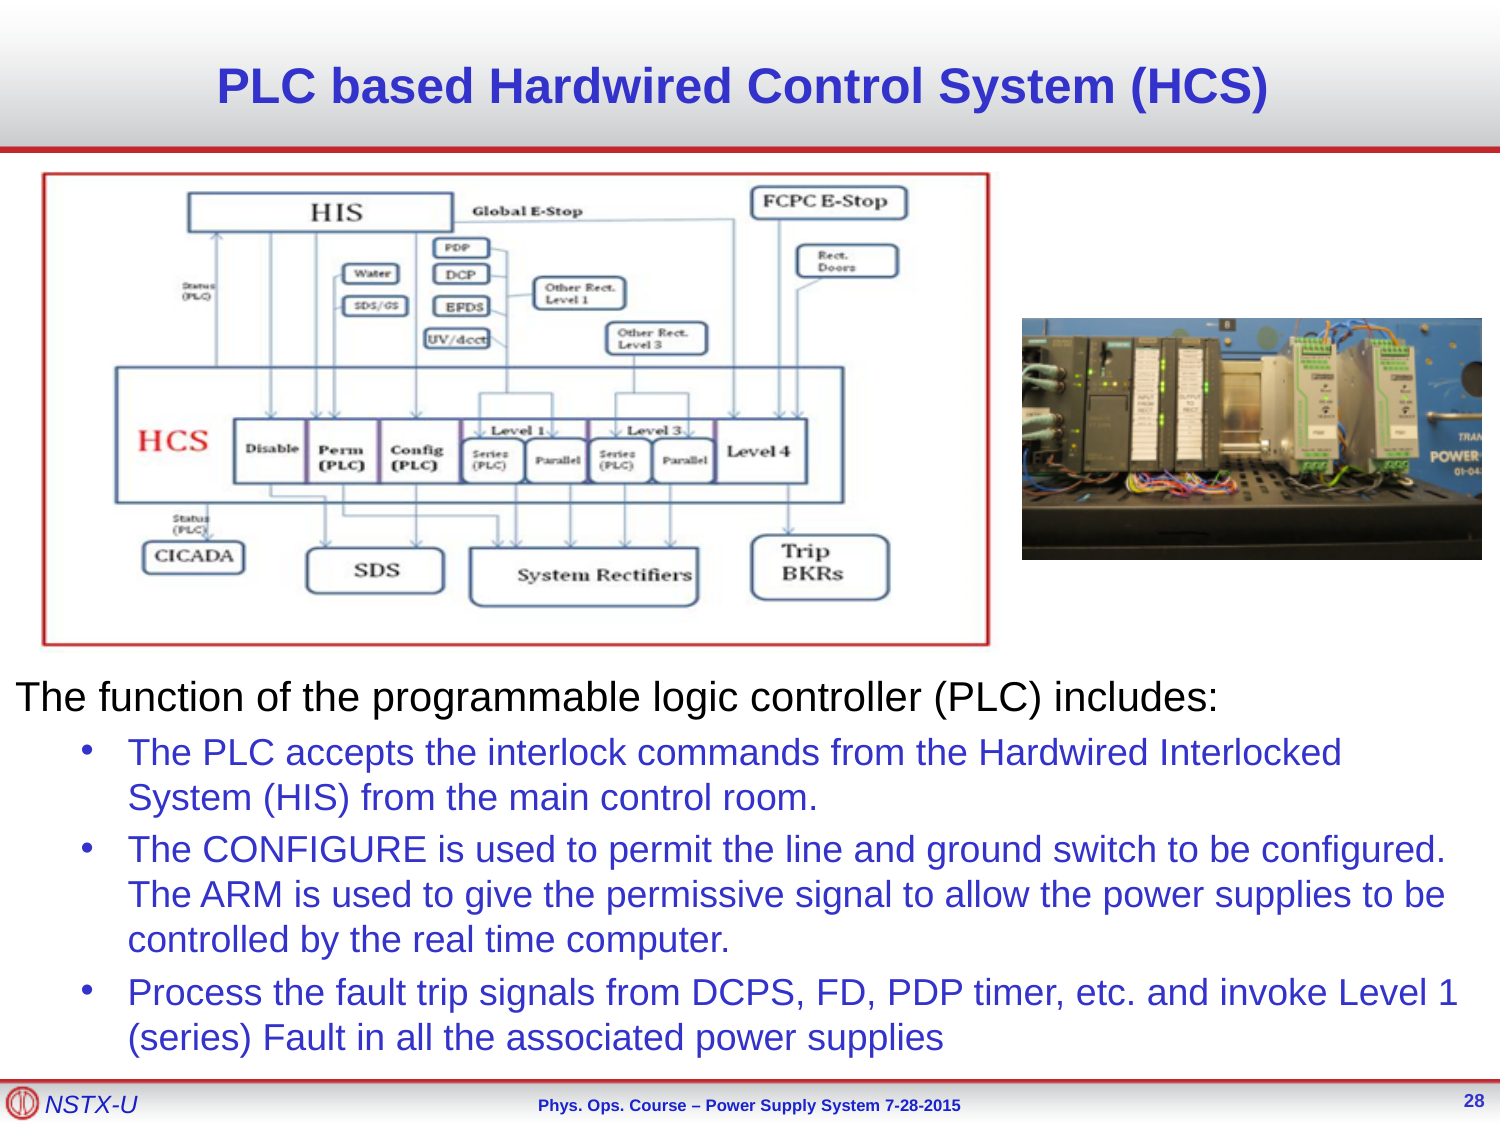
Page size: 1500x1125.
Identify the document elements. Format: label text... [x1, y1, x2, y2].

text_box The function of the programmable logic controller (PLC) includes: The PLC accepts the interlock commands from the Hardwired Interlocked System (HIS) from the main control room. The CONFIGURE is used to permit the line and ground switch to be configured. The ARM is used to give the permissive signal to allow the power supplies to be controlled by the real time computer. Process the fault trip signals from DCPS, FD, PDP timer, etc. and invoke Level 1 (series) Fault in all the associated power supplies [0, 662, 1482, 1076]
picture [0, 1079, 1500, 1125]
picture [1022, 318, 1482, 560]
title PLC based Hardwired Control System (HCS) [0, 8, 1500, 159]
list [40, 170, 1001, 654]
